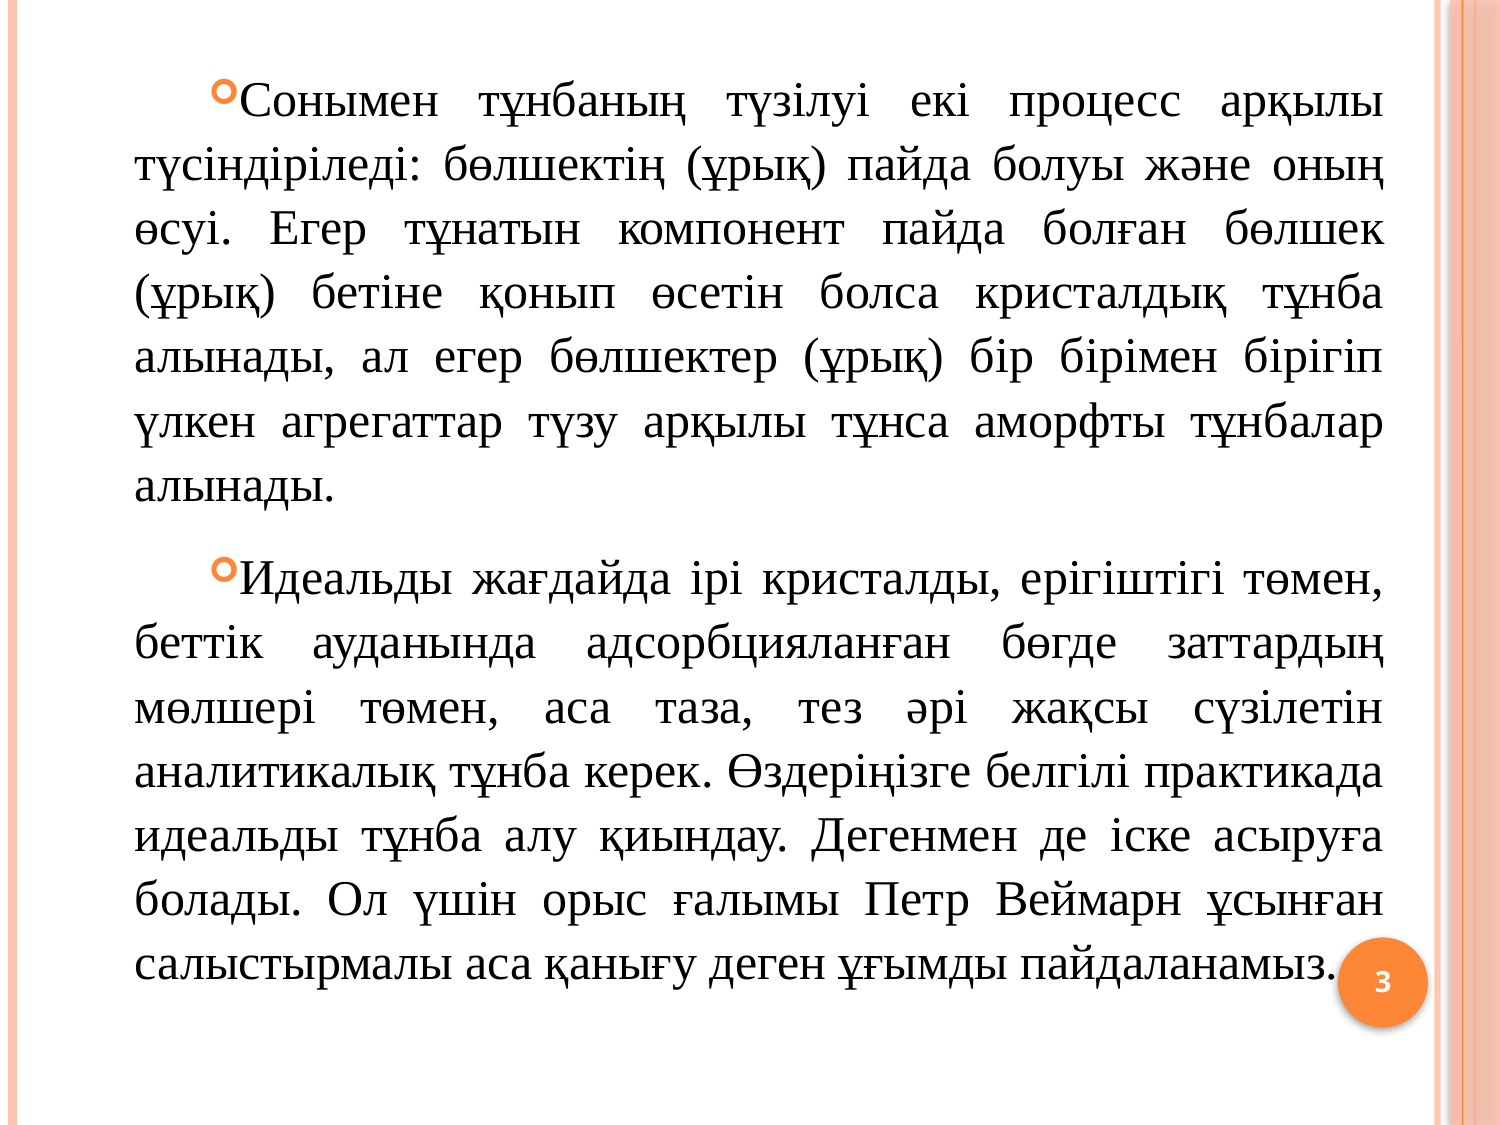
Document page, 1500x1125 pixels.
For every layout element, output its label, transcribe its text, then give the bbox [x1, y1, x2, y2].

slide_number 3 [1333, 940, 1434, 1027]
list Сонымен тұнбаның түзілуі екі процесс арқылы түсіндіріледі: бөлшектің (ұрық) пайда болуы және оның өсуі. Егер тұнатын компонент пайда болған бөлшек (ұрық) бетіне қонып өсетін болса кристалдық тұнба алынады, ал егер бөлшектер (ұрық) бір бірімен бірігіп үлкен агрегаттар түзу арқылы тұнса аморфты тұнбалар алынады. Идеальды жағдайда ірі кристалды, ерігіштігі төмен, беттік ауданында адсорбцияланған бөгде заттардың мөлшері төмен, аса таза, тез әрі жақсы сүзілетін аналитикалық тұнба керек. Өздеріңізге белгілі практикада идеальды тұнба алу қиындау. Дегенмен де іске асыруға болады. Ол үшін орыс ғалымы Петр Веймарн ұсынған салыстырмалы аса қанығу деген ұғымды пайдаланамыз. [75, 54, 1400, 1062]
